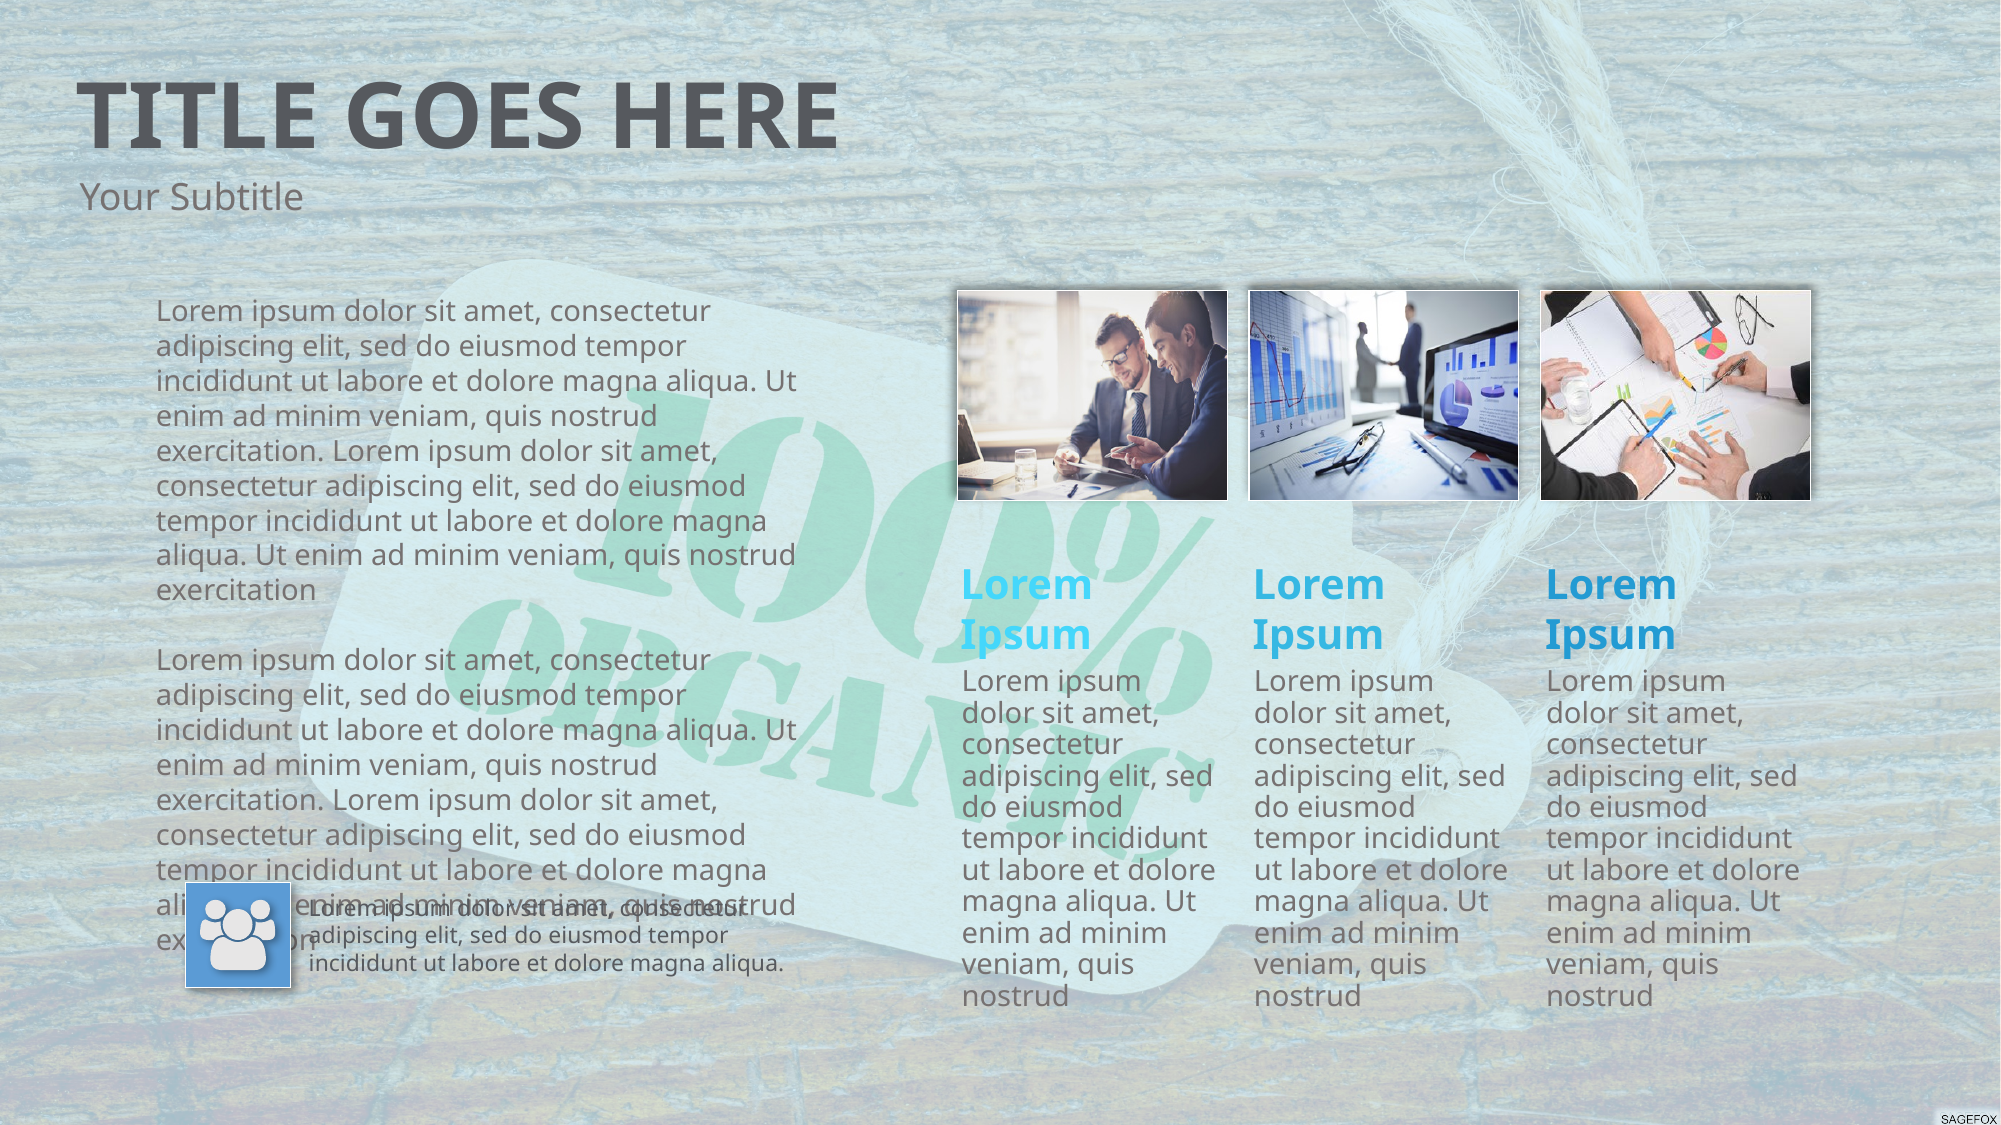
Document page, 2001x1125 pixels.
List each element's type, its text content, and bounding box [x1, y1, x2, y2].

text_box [1237, 550, 1515, 1000]
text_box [60, 49, 1020, 227]
text_box [1540, 290, 1812, 502]
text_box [1530, 550, 1807, 1000]
text_box [956, 290, 1228, 502]
picture [1938, 1114, 1999, 1125]
text_box Lorem ipsum dolor sit amet, consectetur adipiscing elit, sed do eiusmod tempor incididunt ut labore et dolore magna aliqua. Ut enim ad minim veniam, quis nostrud exercitation. Lorem ipsum dolor sit amet, consectetur adipiscing elit, sed do eiusmod tempor incididunt ut labore et dolore magna aliqua. Ut enim ad minim veniam, quis nostrud exercitation Lorem ipsum dolor sit amet, consectetur adipiscing elit, sed do eiusmod tempor incididunt ut labore et dolore magna aliqua. Ut enim ad minim veniam, quis nostrud exercitation. Lorem ipsum dolor sit amet, consectetur adipiscing elit, sed do eiusmod tempor incididunt ut labore et dolore magna aliqua. Ut enim ad minim veniam, quis nostrud exercitation [141, 284, 816, 1044]
text_box Lorem ipsum dolor sit amet, consectetur adipiscing elit, sed do eiusmod tempor incididunt ut labore et dolore magna aliqua. [308, 893, 788, 976]
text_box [185, 882, 291, 988]
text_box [945, 550, 1223, 1000]
text_box [1248, 290, 1520, 502]
